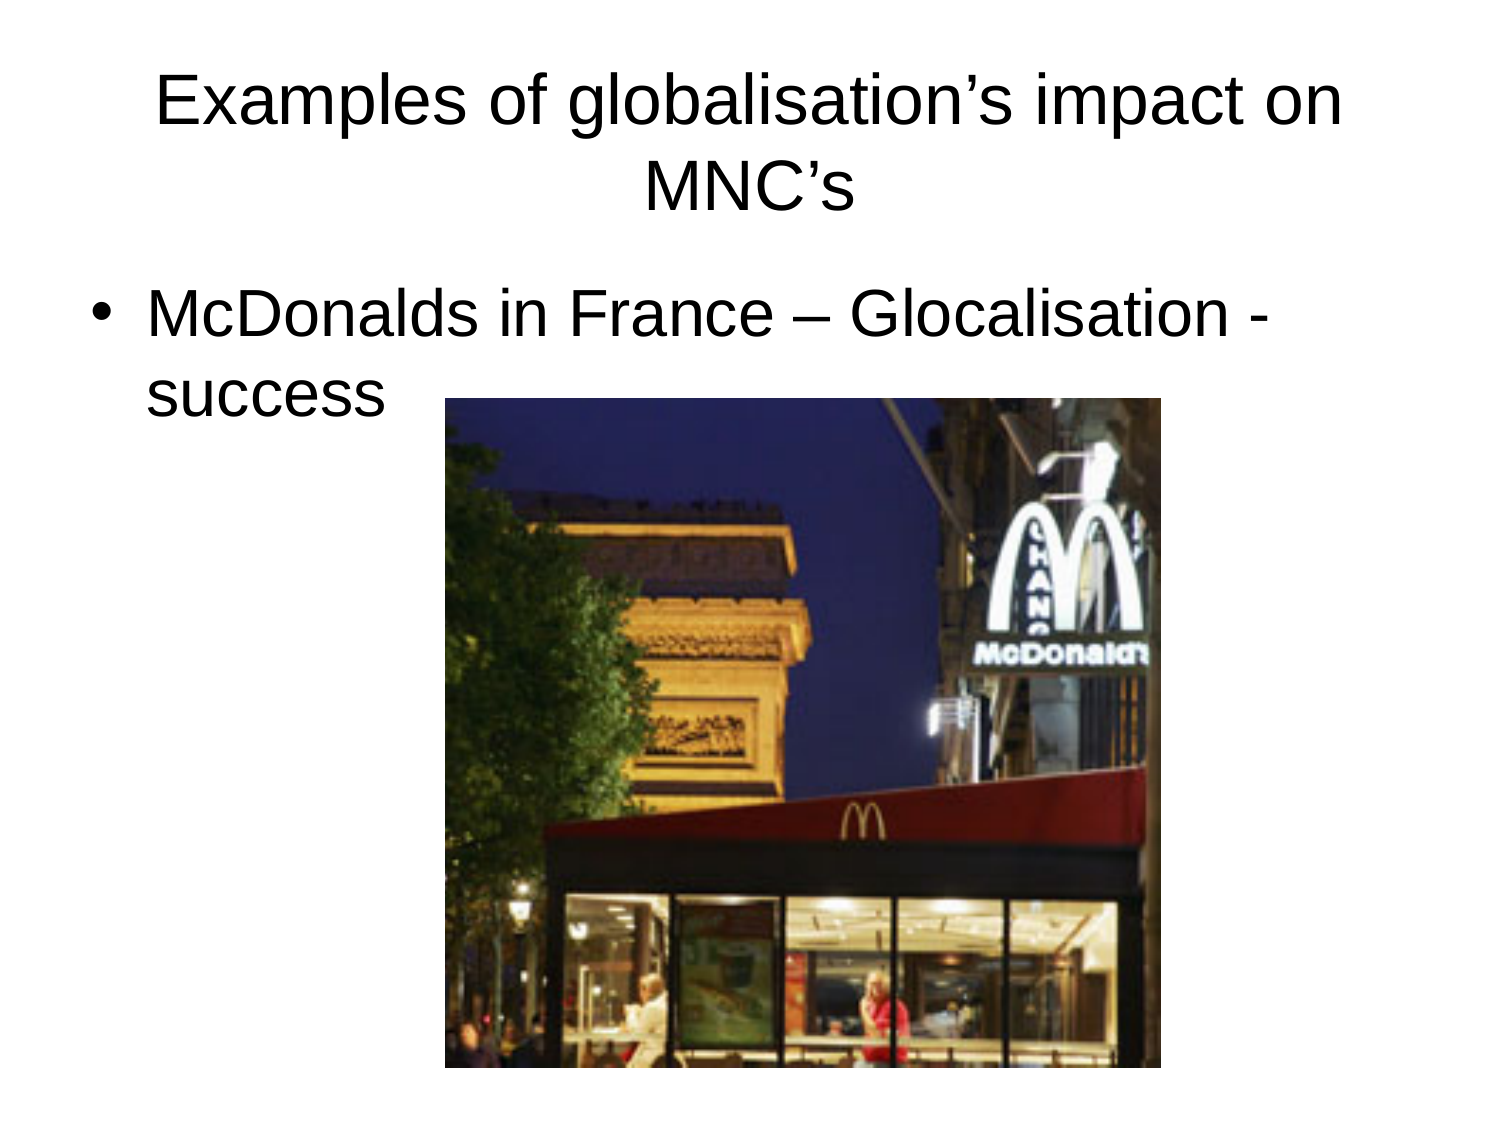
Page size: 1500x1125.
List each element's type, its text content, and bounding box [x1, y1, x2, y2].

list McDonalds in France – Glocalisation - success [75, 262, 1425, 1005]
title Examples of globalisation’s impact on MNC’s [75, 45, 1425, 233]
picture [445, 398, 1161, 1069]
